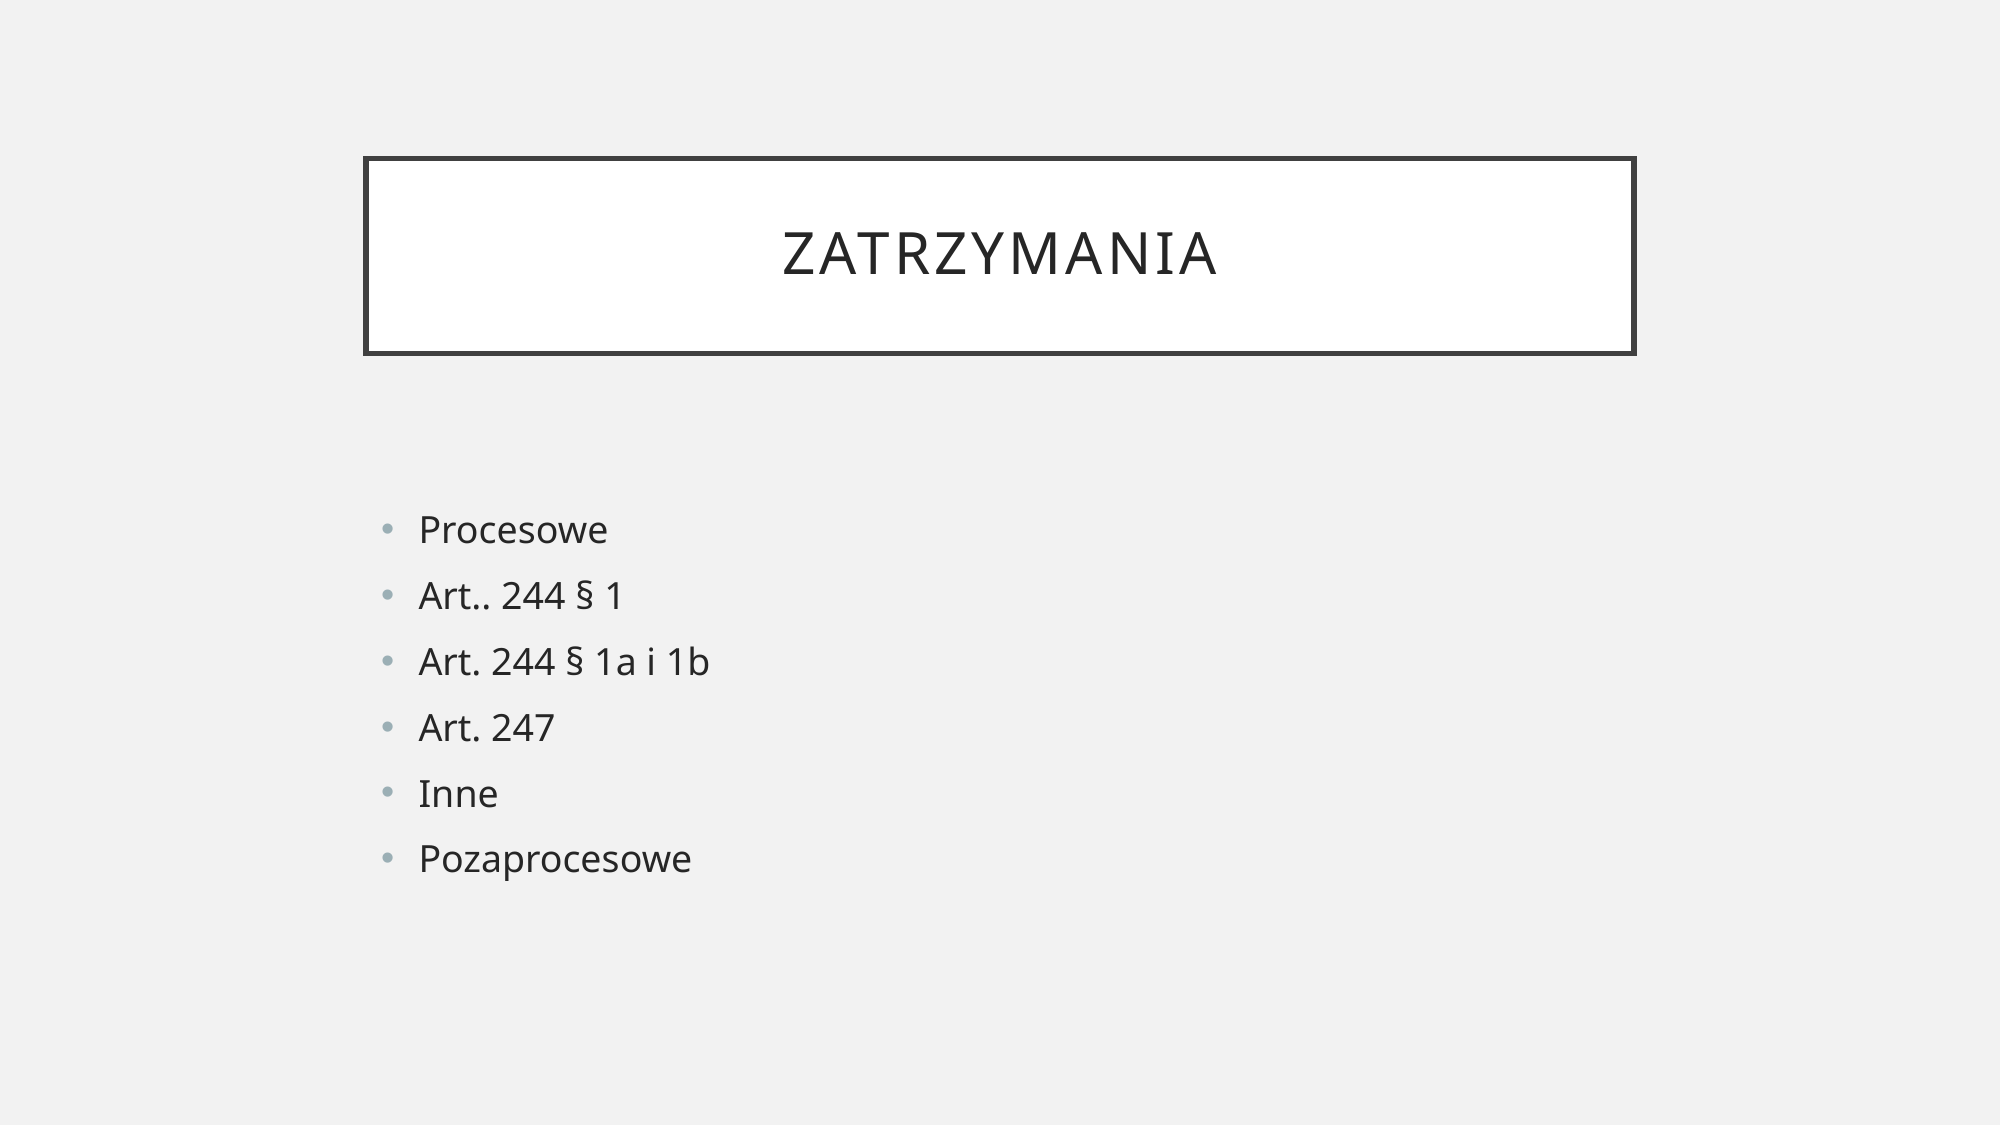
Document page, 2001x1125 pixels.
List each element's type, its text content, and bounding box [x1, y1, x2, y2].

list Procesowe Art.. 244 § 1 Art. 244 § 1a i 1b Art. 247 Inne Pozaprocesowe [366, 432, 1634, 942]
title zatrzymania [363, 156, 1637, 356]
